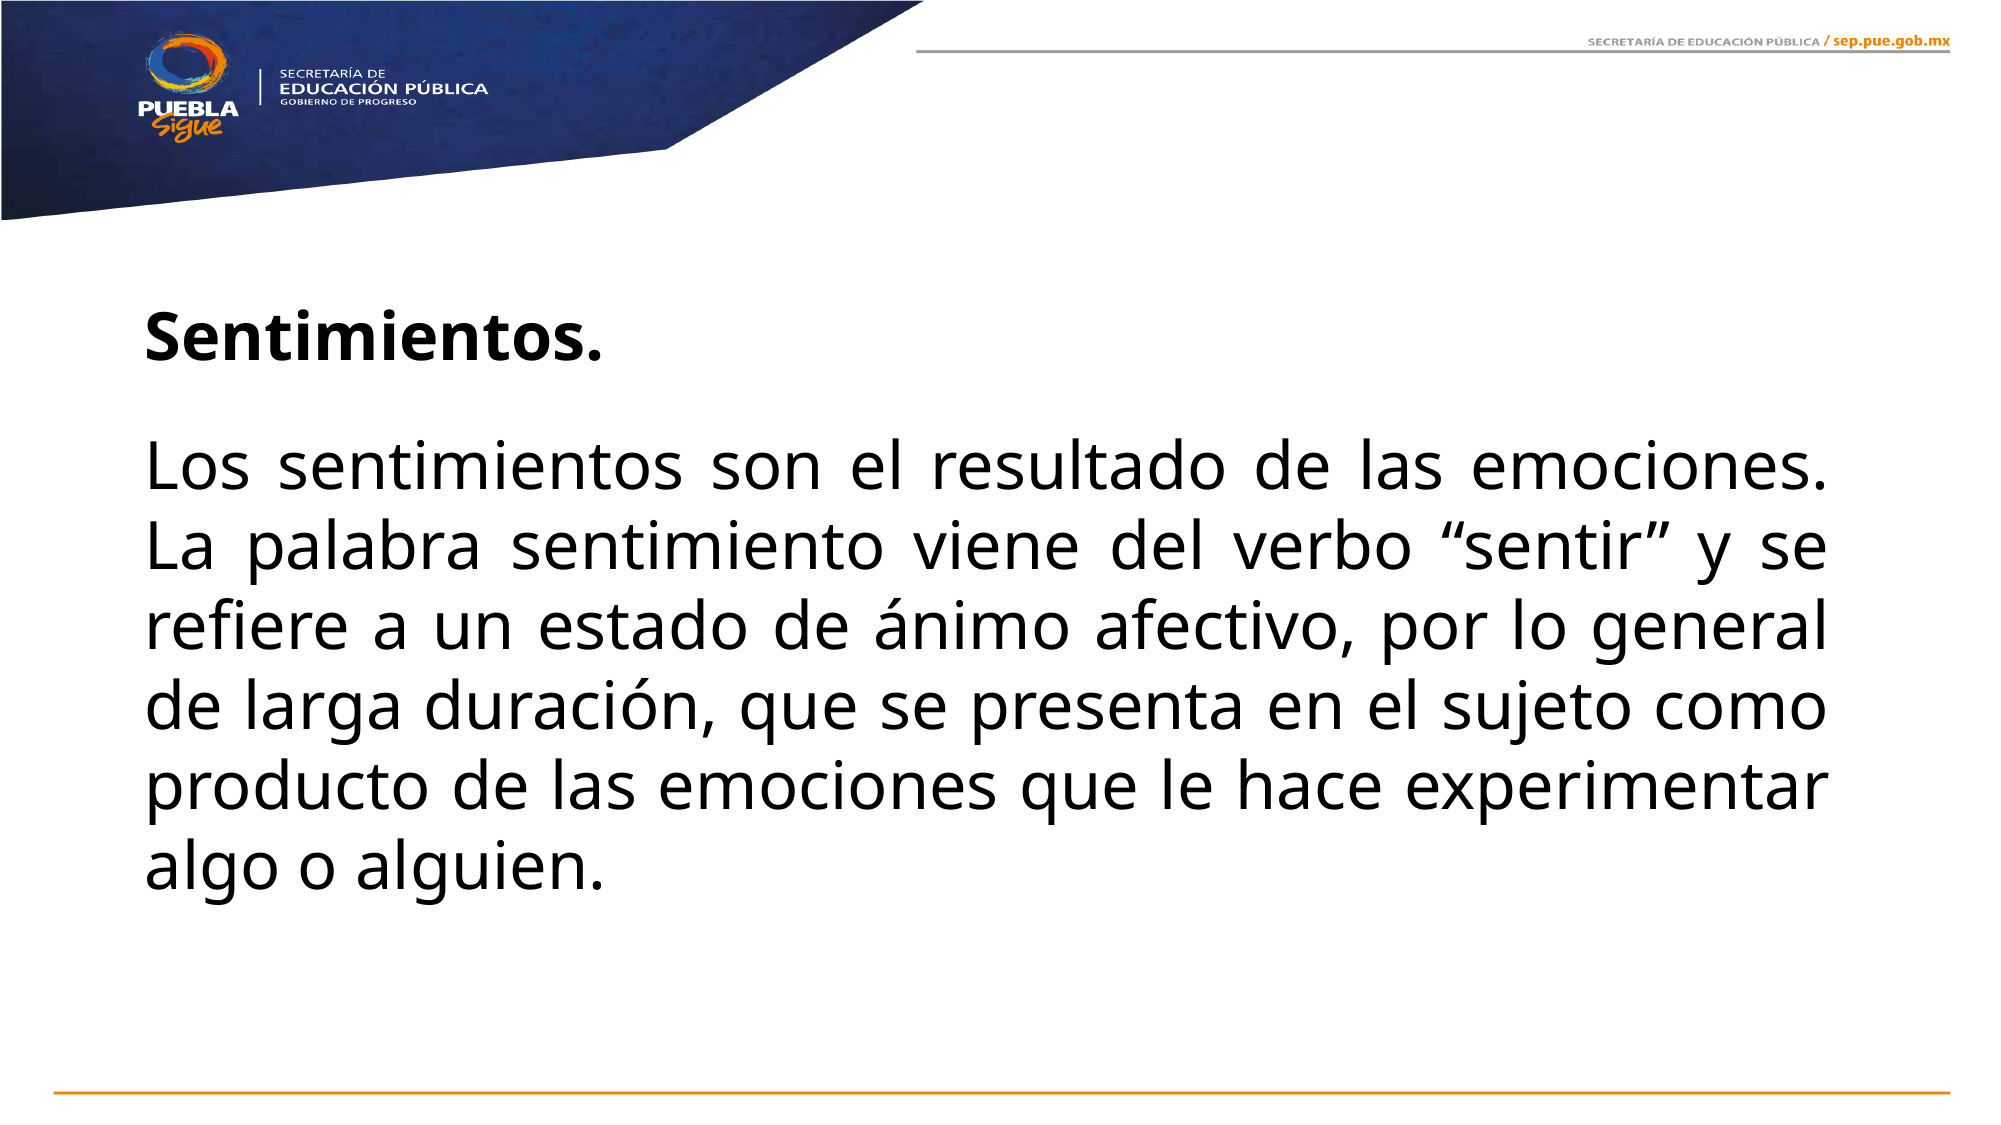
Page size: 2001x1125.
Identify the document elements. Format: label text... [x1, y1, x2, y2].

text_box Sentimientos. [129, 285, 734, 381]
text_box Los sentimientos son el resultado de las emociones. La palabra sentimiento viene del verbo “sentir” y se refiere a un estado de ánimo afectivo, por lo general de larga duración, que se presenta en el sujeto como producto de las emociones que le hace experimentar algo o alguien. [129, 415, 1847, 911]
picture [0, 0, 2001, 1125]
